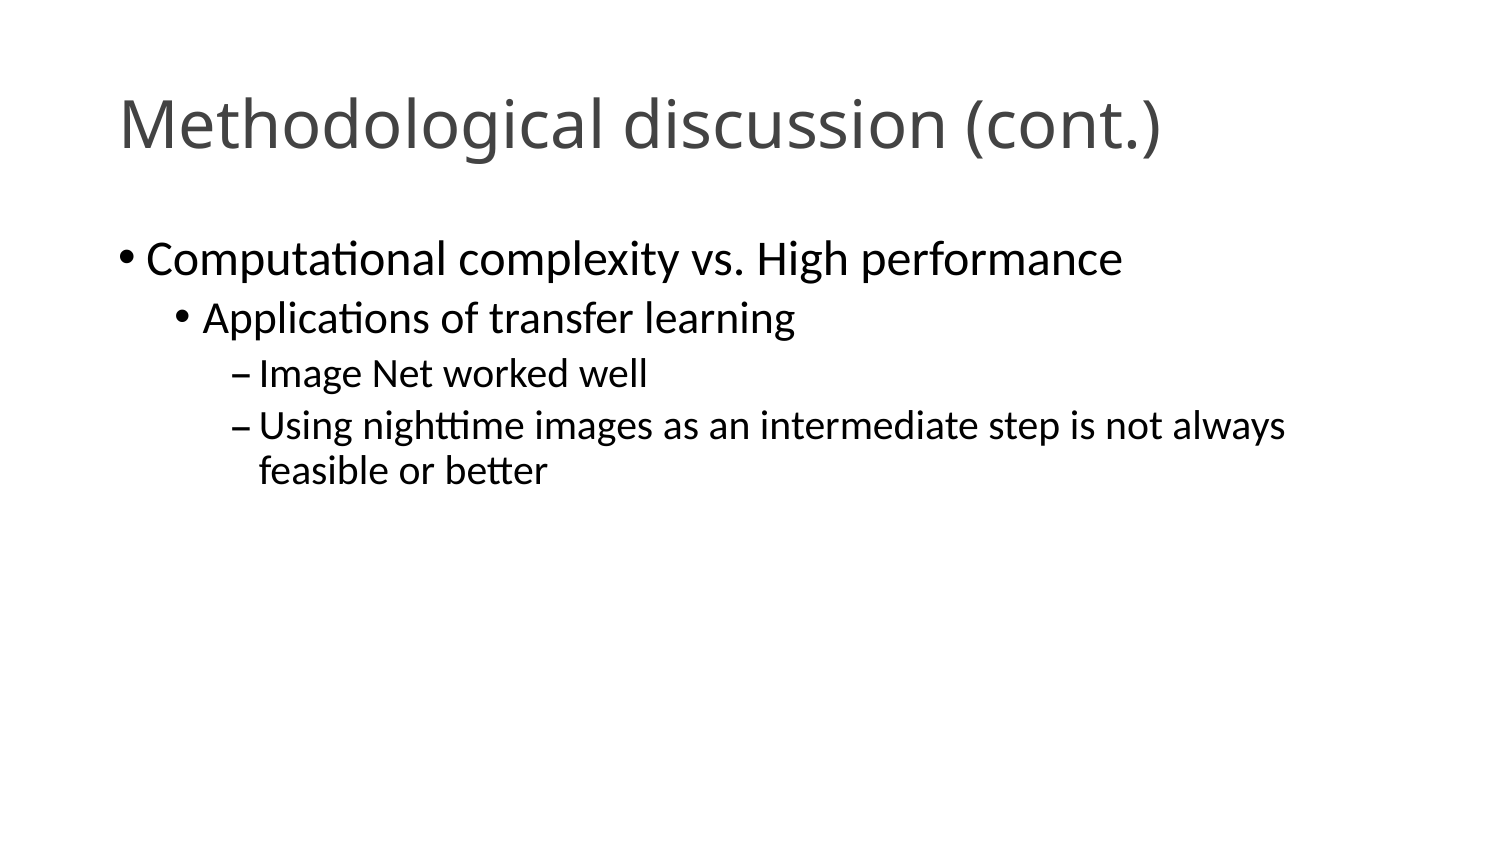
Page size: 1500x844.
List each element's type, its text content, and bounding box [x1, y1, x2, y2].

title Methodological discussion (cont.) [103, 44, 1397, 208]
list Computational complexity vs. High performance Applications of transfer learning Image Net worked well Using nighttime images as an intermediate step is not always feasible or better [103, 224, 1397, 760]
